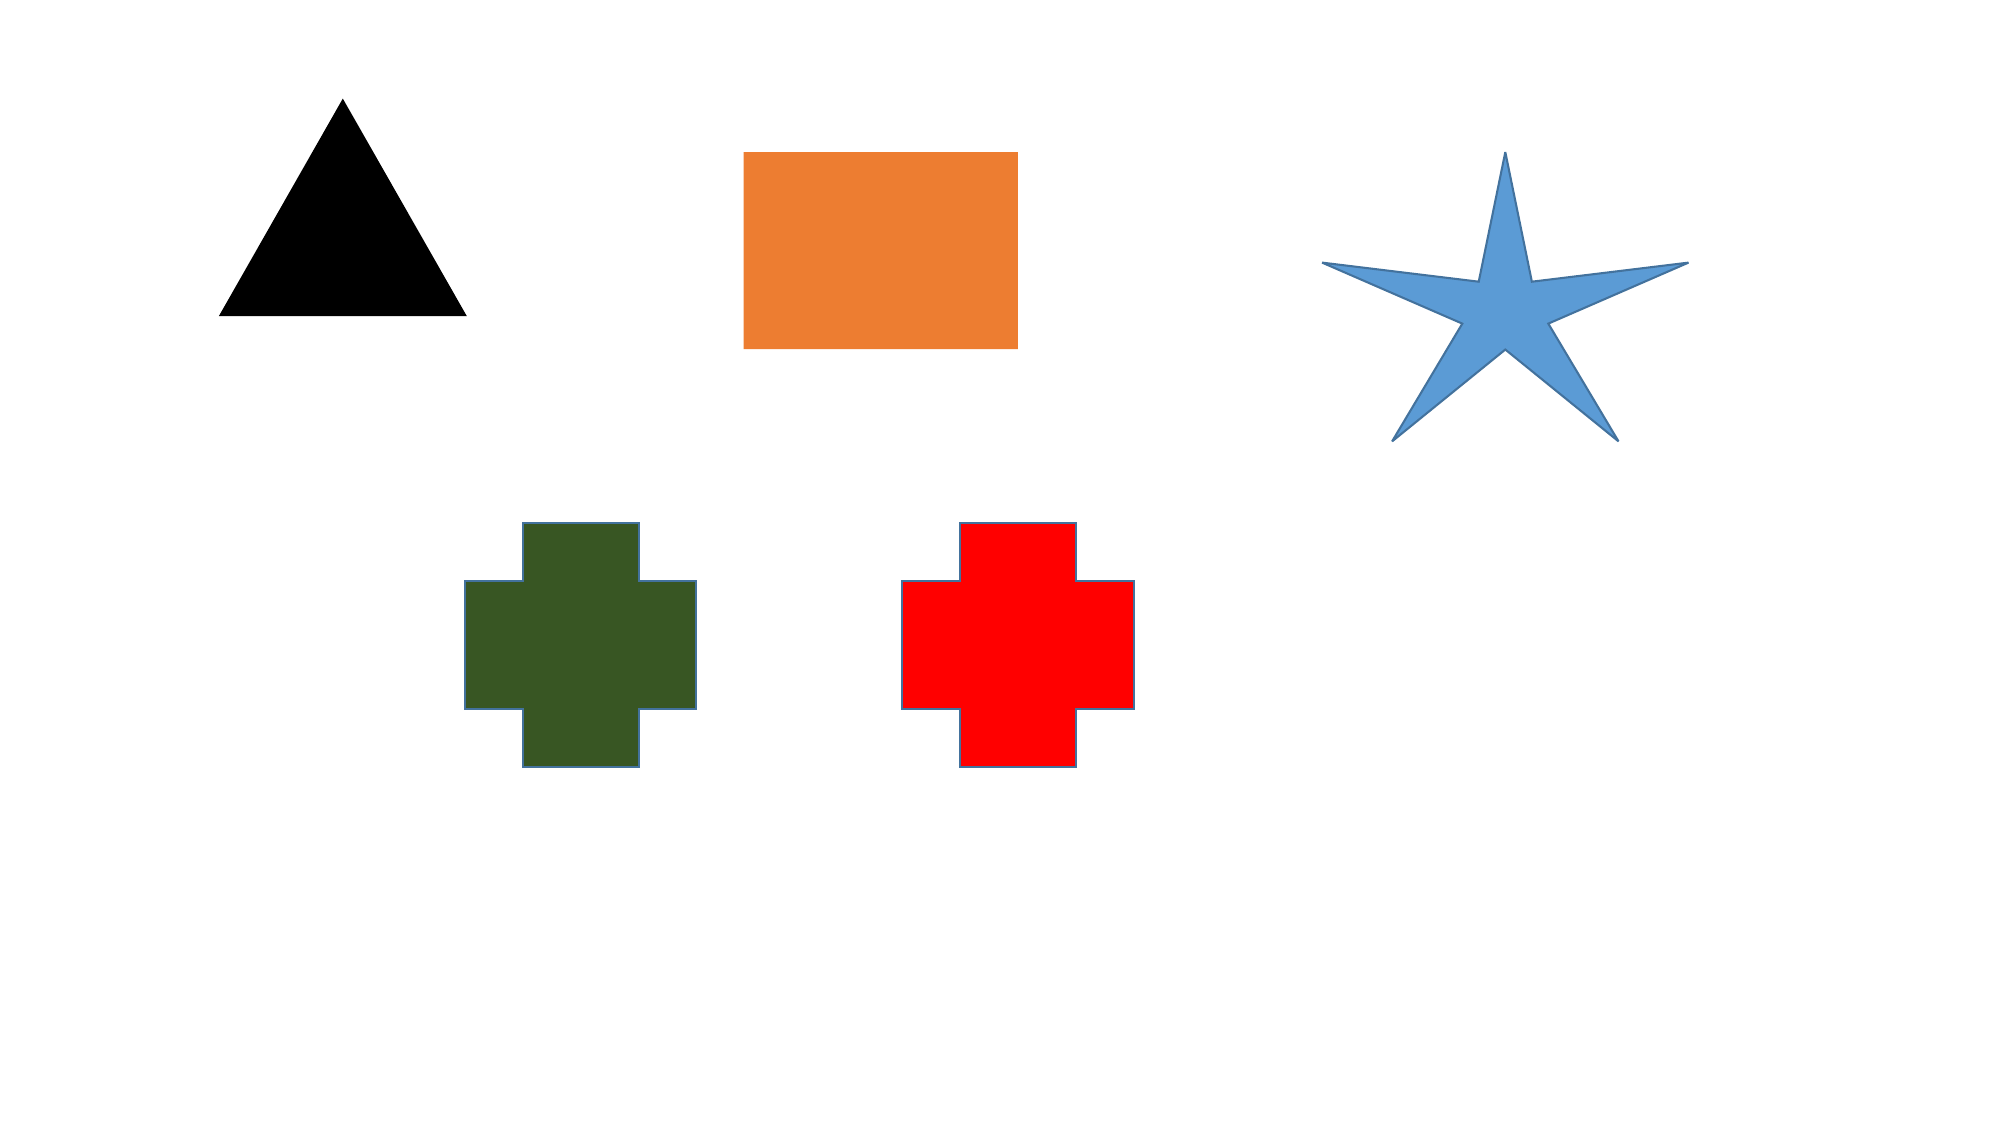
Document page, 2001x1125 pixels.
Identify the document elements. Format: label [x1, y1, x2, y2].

text_box [743, 152, 1018, 350]
text_box [218, 98, 467, 317]
text_box [464, 522, 697, 768]
text_box [901, 522, 1135, 768]
text_box [1321, 151, 1689, 443]
